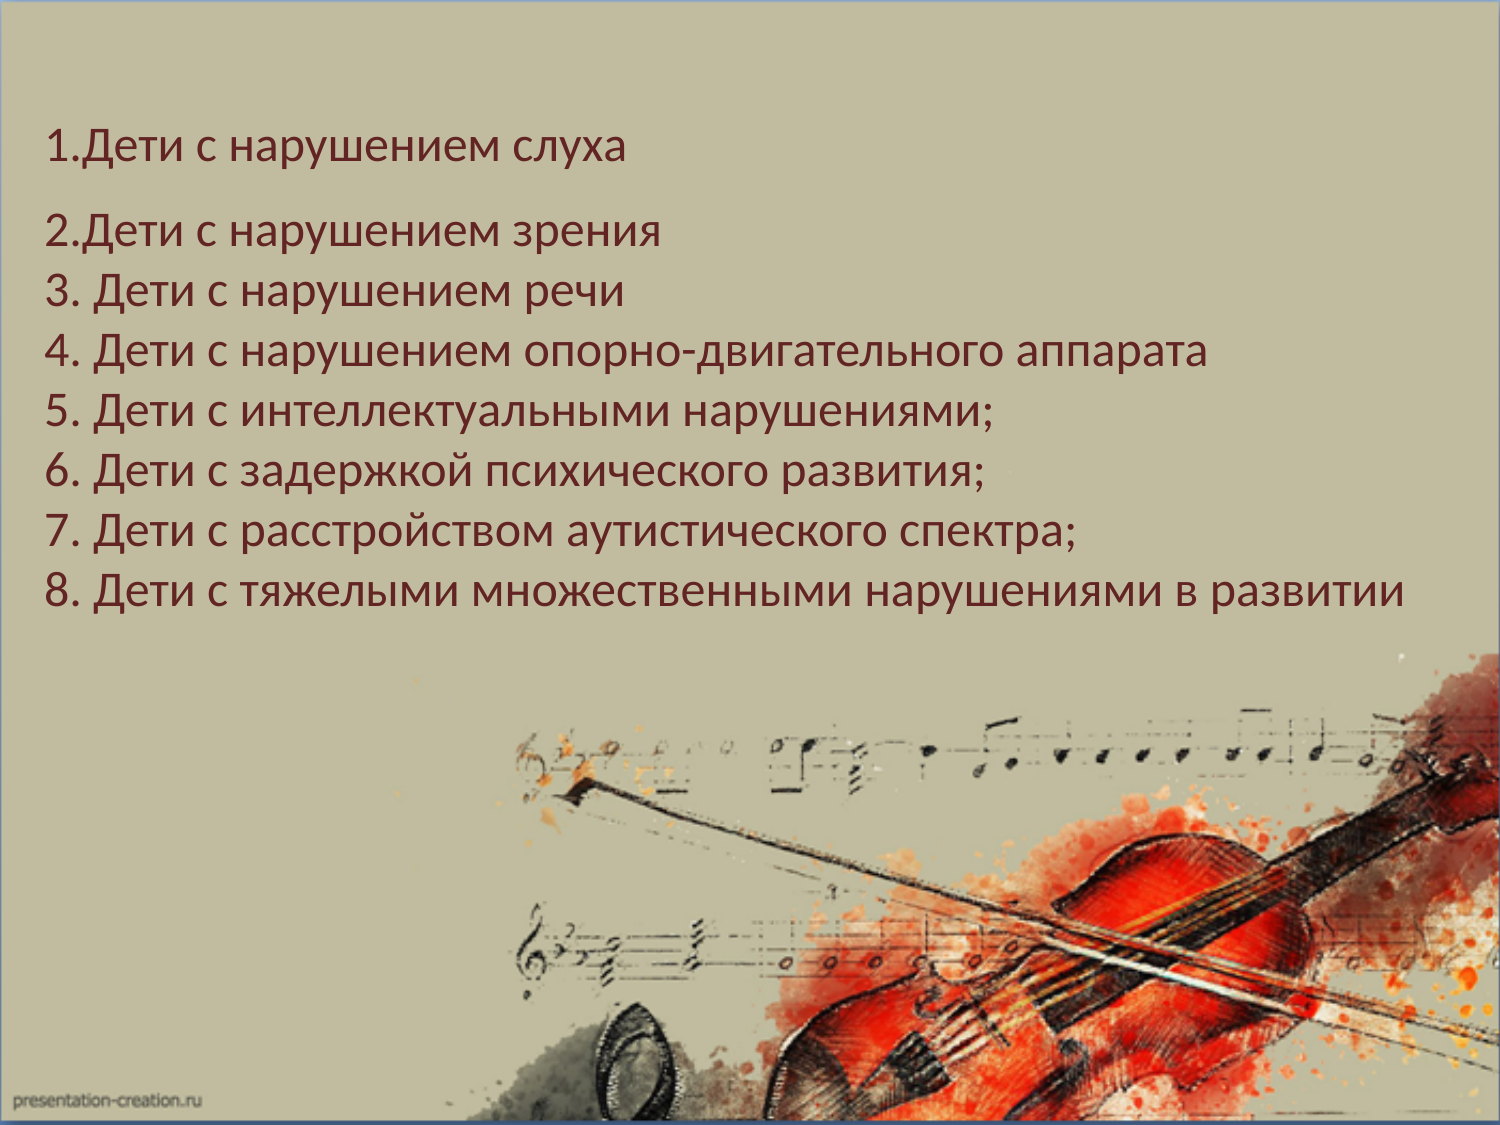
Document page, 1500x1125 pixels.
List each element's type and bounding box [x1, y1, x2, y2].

list [0, 0, 1500, 1125]
